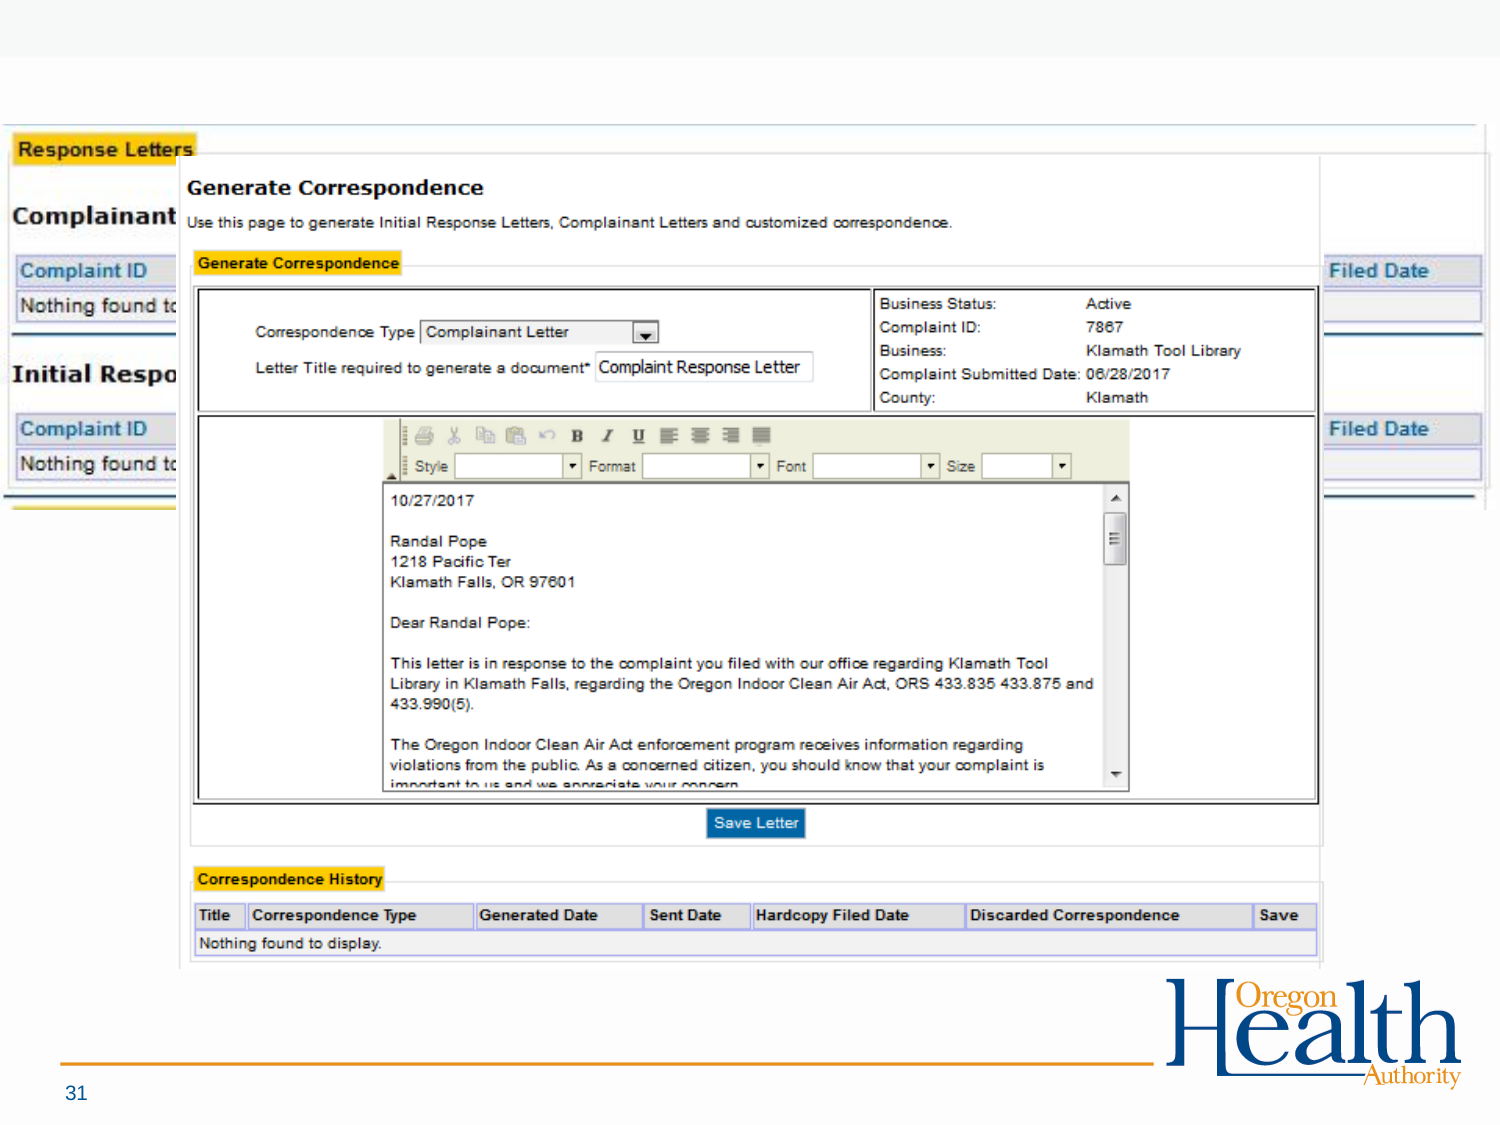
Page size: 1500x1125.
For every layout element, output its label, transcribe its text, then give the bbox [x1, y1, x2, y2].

slide_number 31 [49, 1071, 401, 1113]
picture [0, 0, 1500, 1125]
